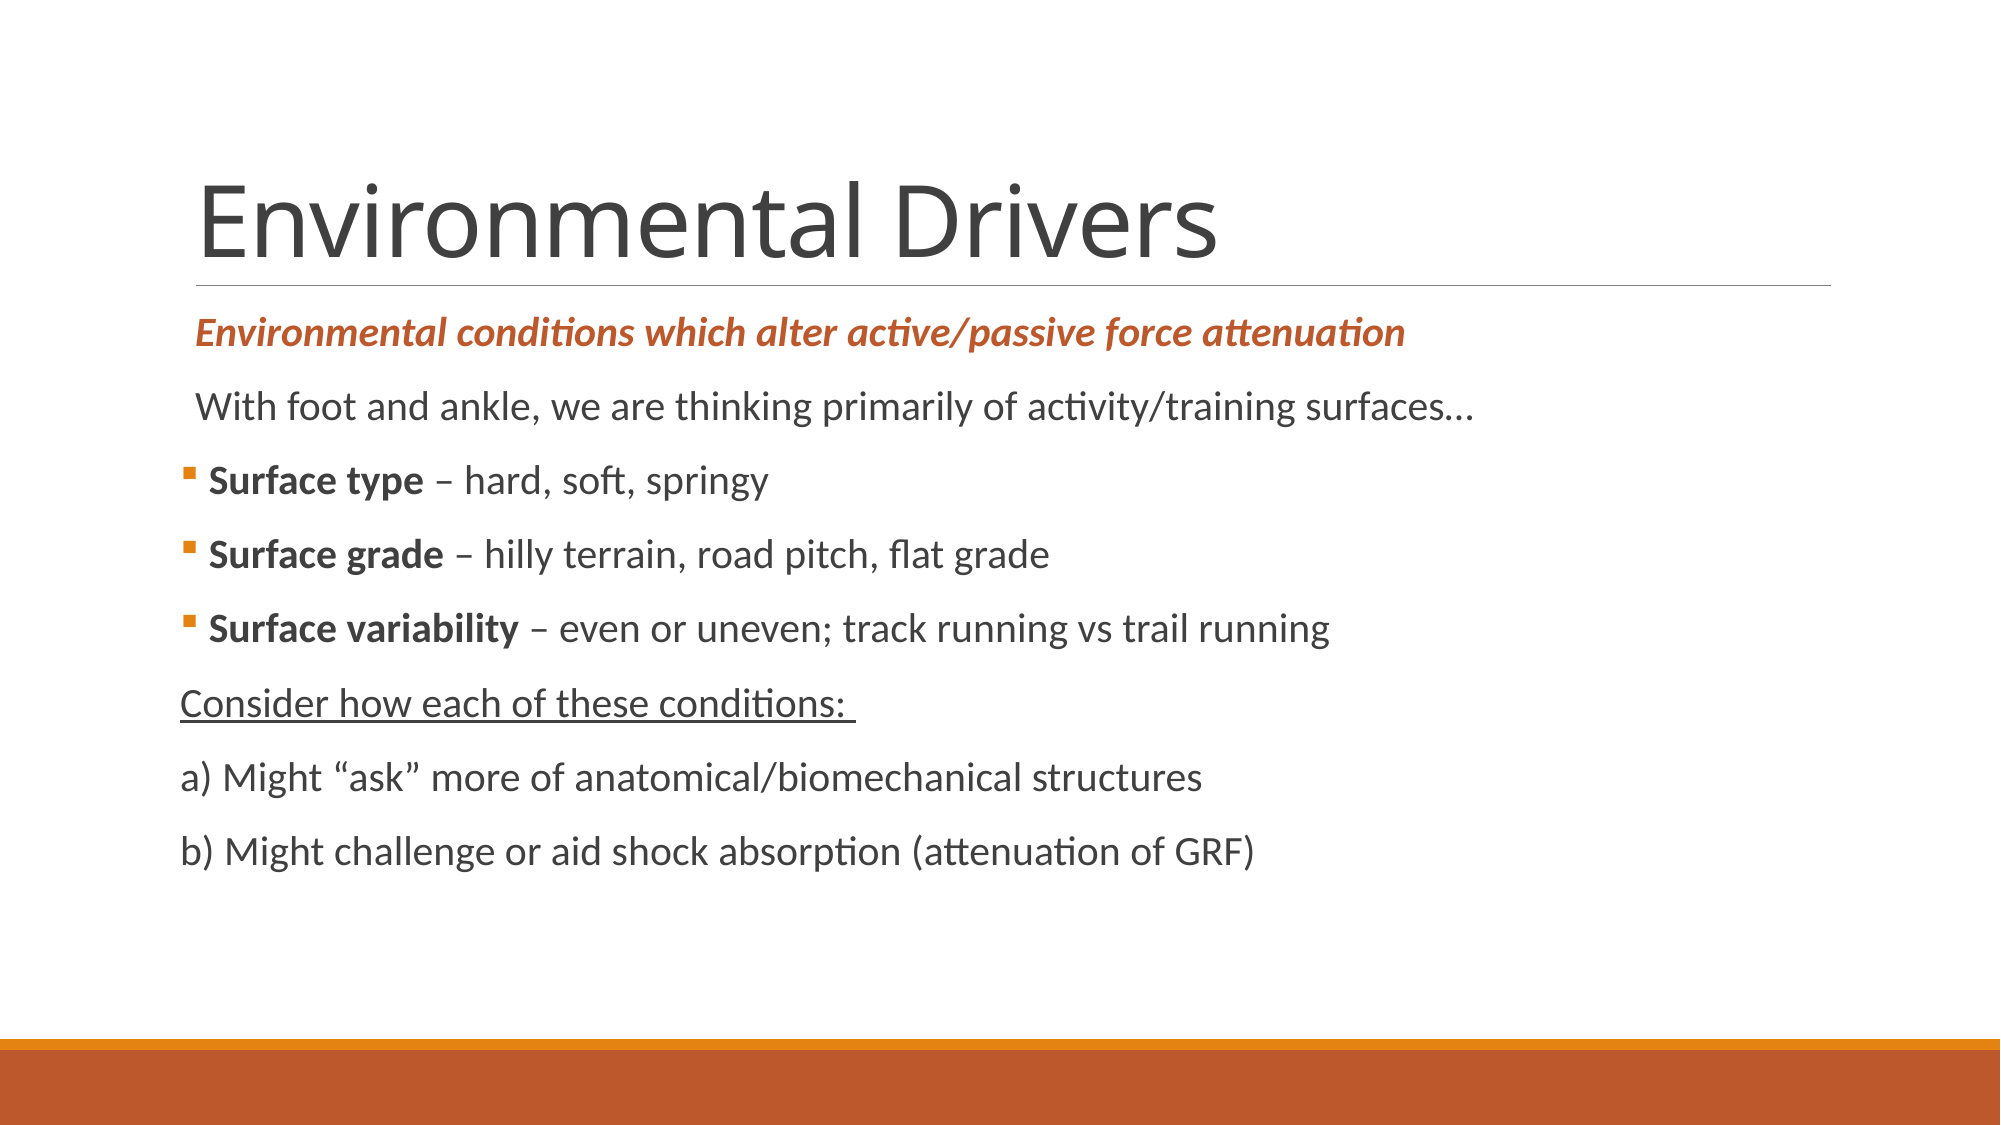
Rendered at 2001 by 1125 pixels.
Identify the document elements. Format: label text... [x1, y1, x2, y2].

list Environmental conditions which alter active/passive force attenuation With foot and ankle, we are thinking primarily of activity/training surfaces… Surface type – hard, soft, springy Surface grade – hilly terrain, road pitch, flat grade Surface variability – even or uneven; track running vs trail running Consider how each of these conditions: a) Might “ask” more of anatomical/biomechanical structures b) Might challenge or aid shock absorption (attenuation of GRF) [180, 302, 1830, 963]
title Environmental Drivers [180, 47, 1830, 285]
